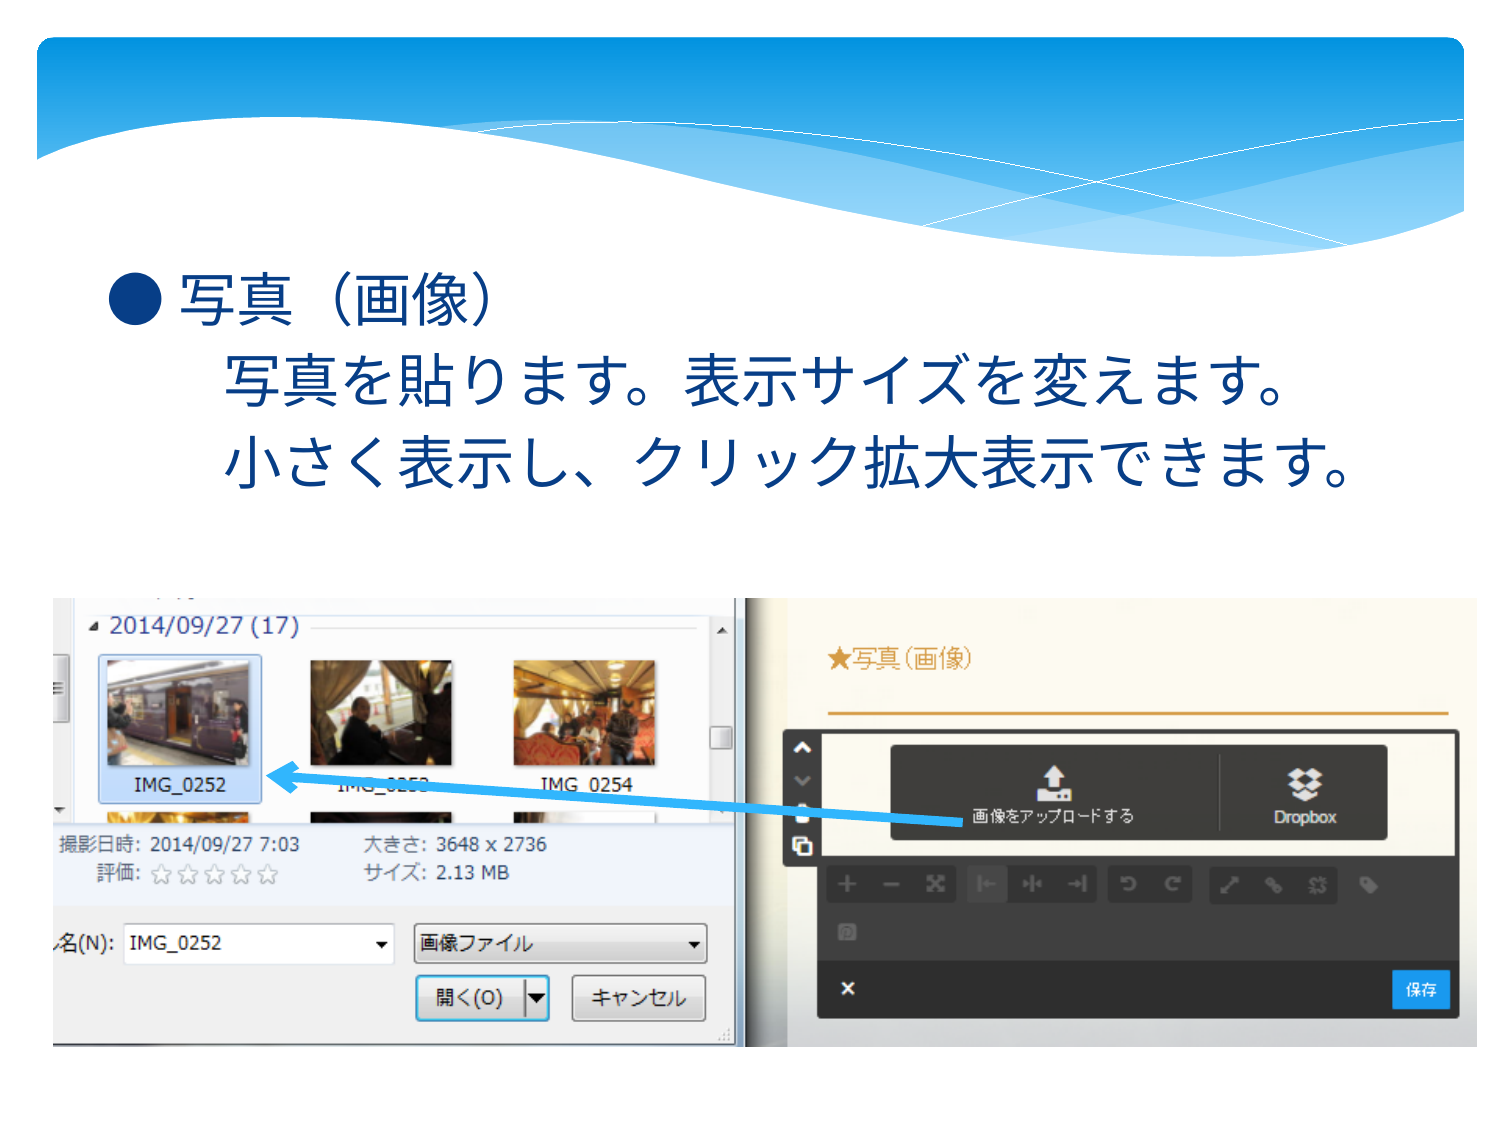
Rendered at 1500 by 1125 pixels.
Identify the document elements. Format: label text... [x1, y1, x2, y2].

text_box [265, 775, 963, 823]
text_box ●写真（画像） 写真を貼ります。表示サイズを変えます。 小さく表示し、クリック拡大表示できます。 [91, 255, 1384, 596]
picture [52, 598, 1477, 1047]
